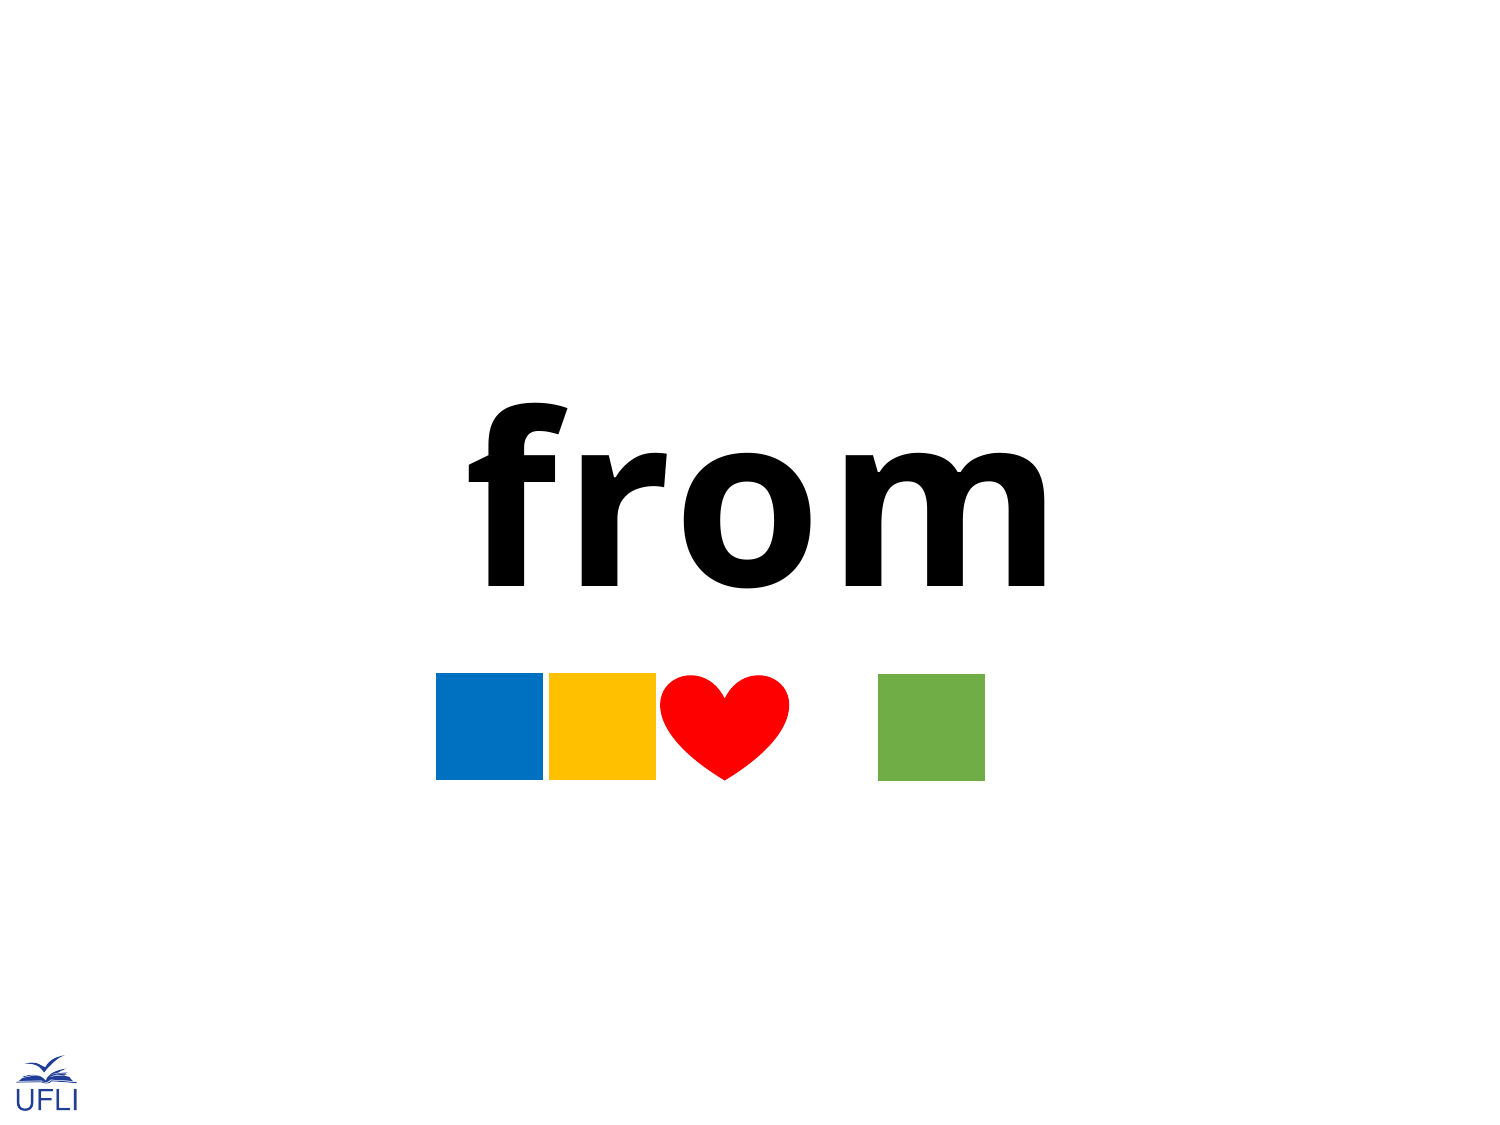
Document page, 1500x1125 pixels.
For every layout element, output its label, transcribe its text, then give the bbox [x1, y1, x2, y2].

picture [12, 1053, 81, 1114]
text_box [878, 674, 985, 781]
text_box [549, 673, 656, 780]
text_box [436, 673, 543, 780]
text_box [660, 675, 790, 781]
text_box from [13, 338, 1500, 642]
